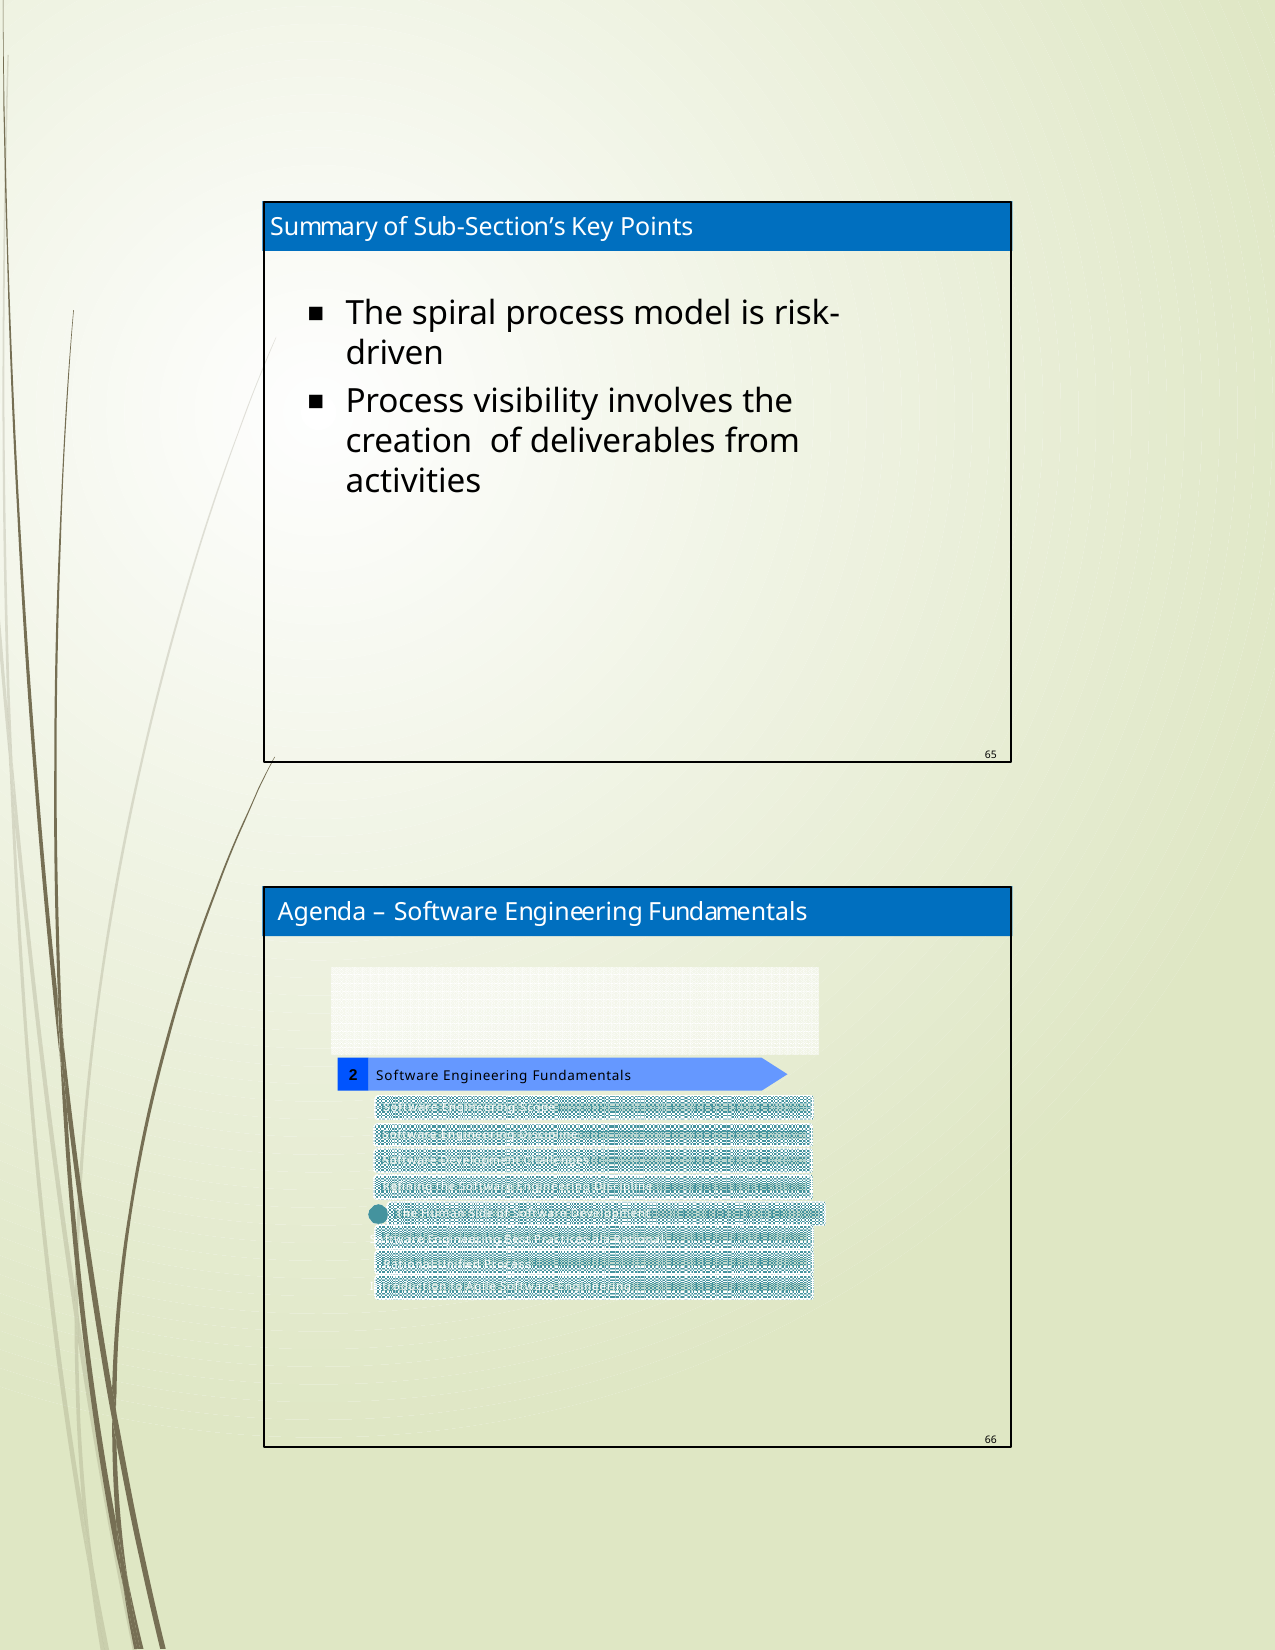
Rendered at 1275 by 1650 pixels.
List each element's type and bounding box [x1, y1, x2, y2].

text_box [262, 885, 1013, 1227]
text_box [263, 201, 1012, 763]
text_box [263, 1233, 1012, 1448]
text_box [330, 967, 819, 1300]
